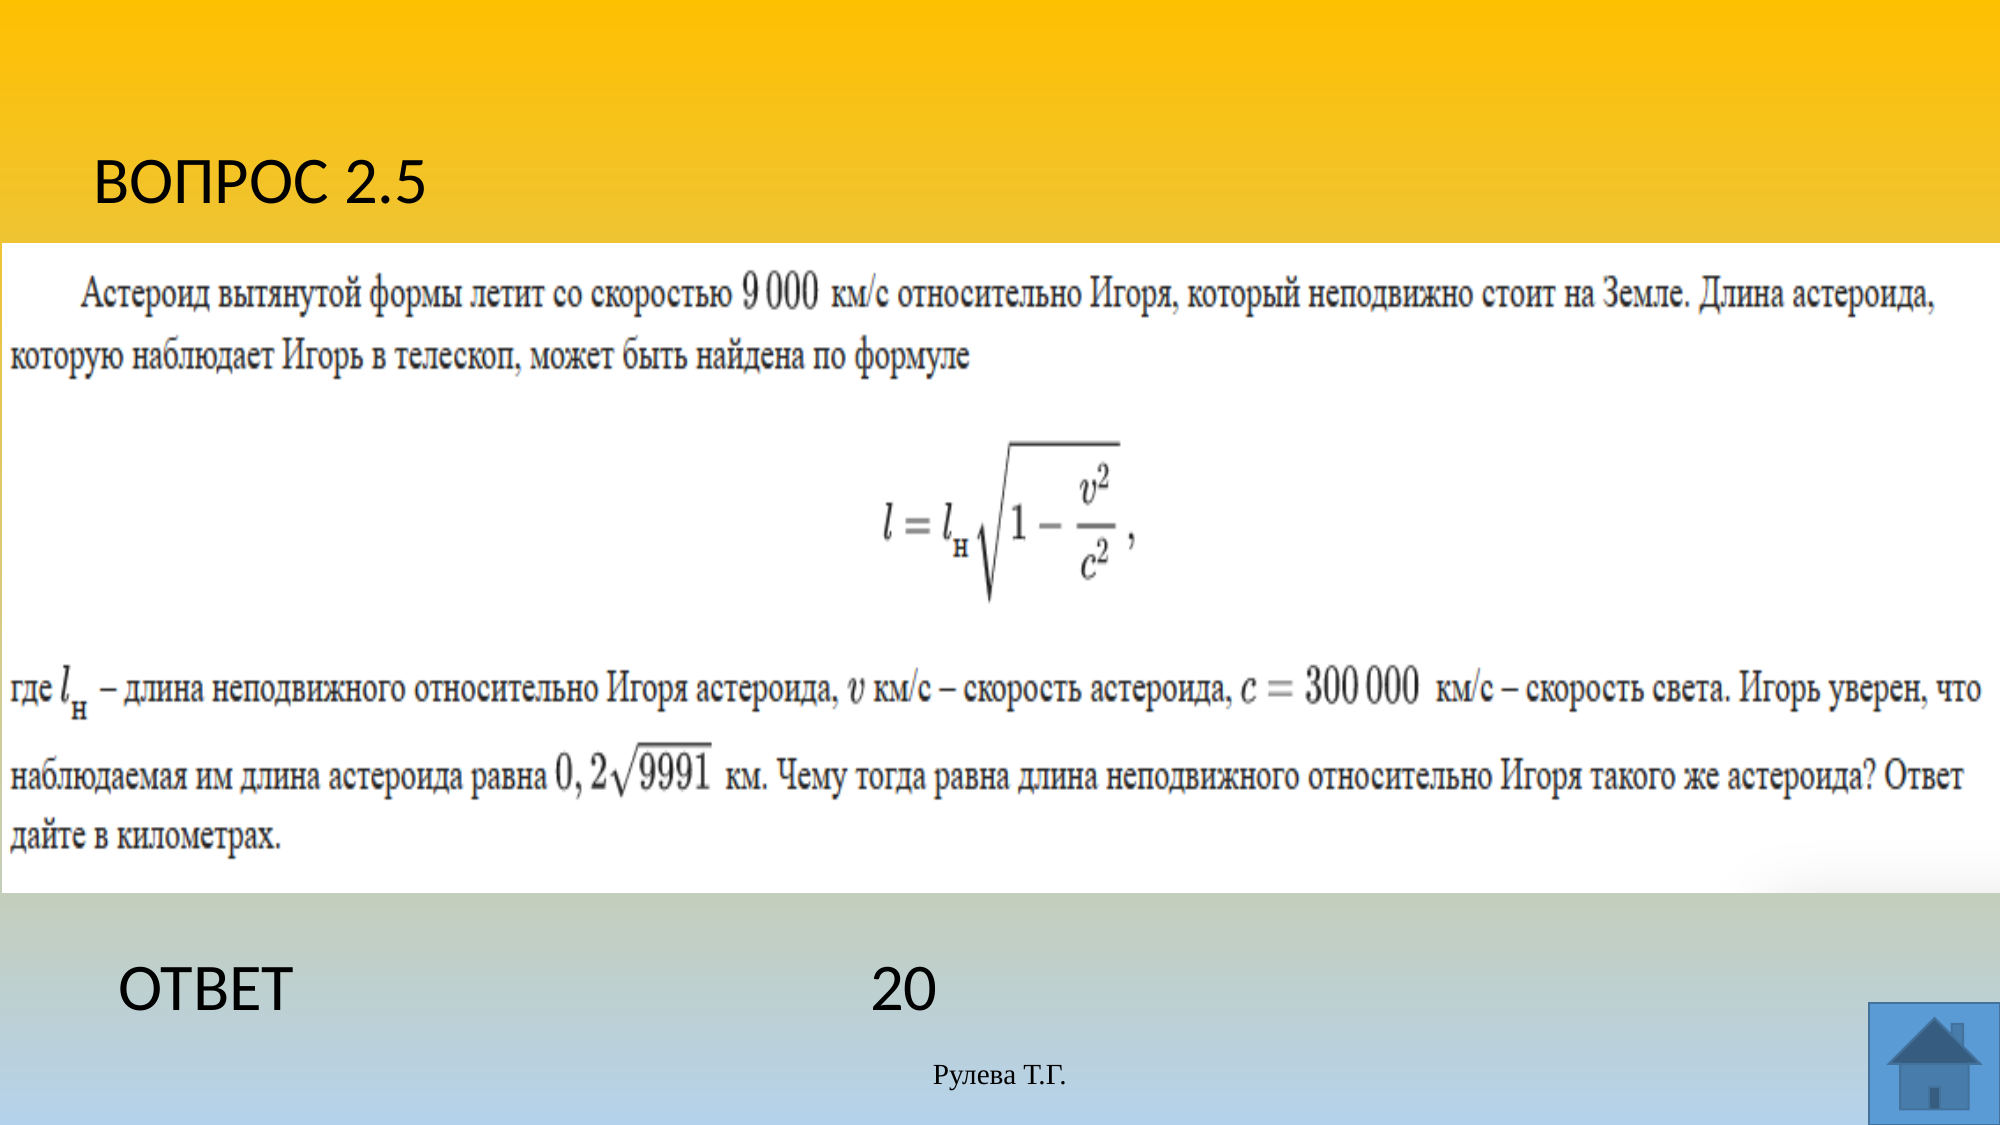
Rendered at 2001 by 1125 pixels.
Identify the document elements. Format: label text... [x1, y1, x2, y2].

text_box ВОПРОС 2.5 [78, 129, 855, 225]
text_box 20 [855, 936, 1632, 1031]
text_box ОТВЕТ [103, 936, 352, 1031]
picture [2, 243, 2000, 893]
footer Рулева Т.Г. [662, 1042, 1338, 1103]
text_box [1868, 1002, 2000, 1125]
